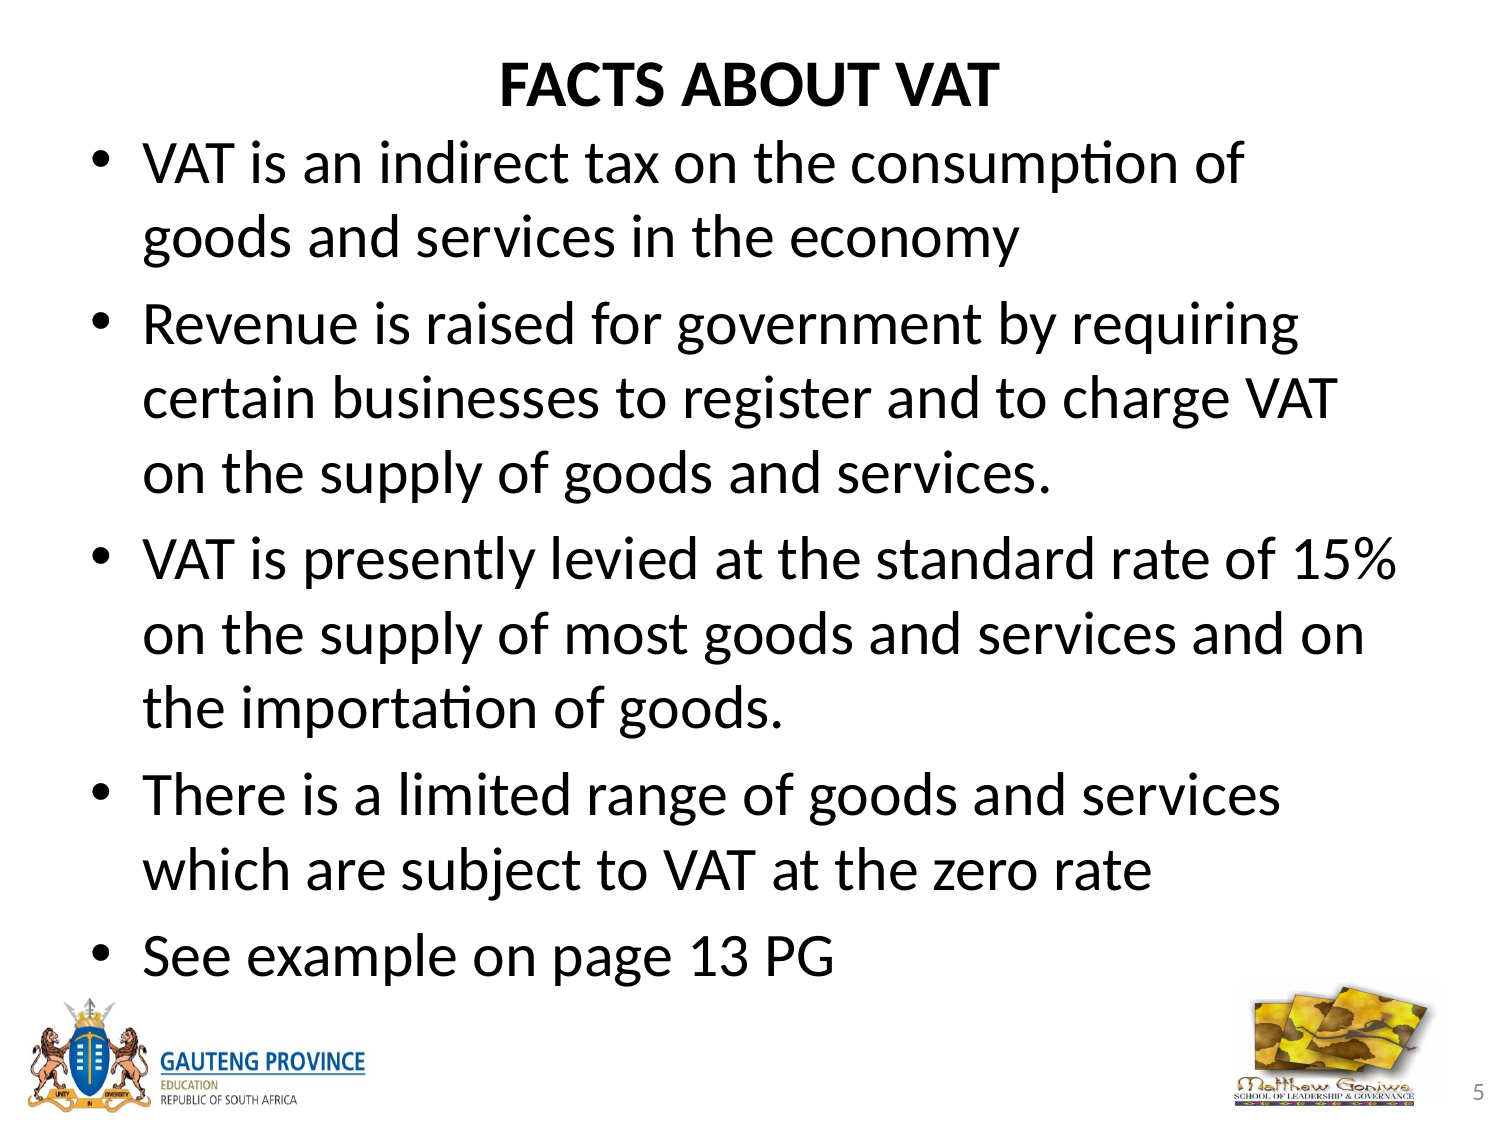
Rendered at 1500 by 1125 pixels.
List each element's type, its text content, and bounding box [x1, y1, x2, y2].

title FACTS ABOUT VAT [75, 45, 1425, 113]
list VAT is an indirect tax on the consumption of goods and services in the economy Revenue is raised for government by requiring certain businesses to register and to charge VAT on the supply of goods and services. VAT is presently levied at the standard rate of 15% on the supply of most goods and services and on the importation of goods. There is a limited range of goods and services which are subject to VAT at the zero rate See example on page 13 PG [75, 113, 1425, 1005]
slide_number 5 [1149, 1060, 1500, 1121]
picture [17, 987, 373, 1116]
picture [1234, 980, 1445, 1060]
